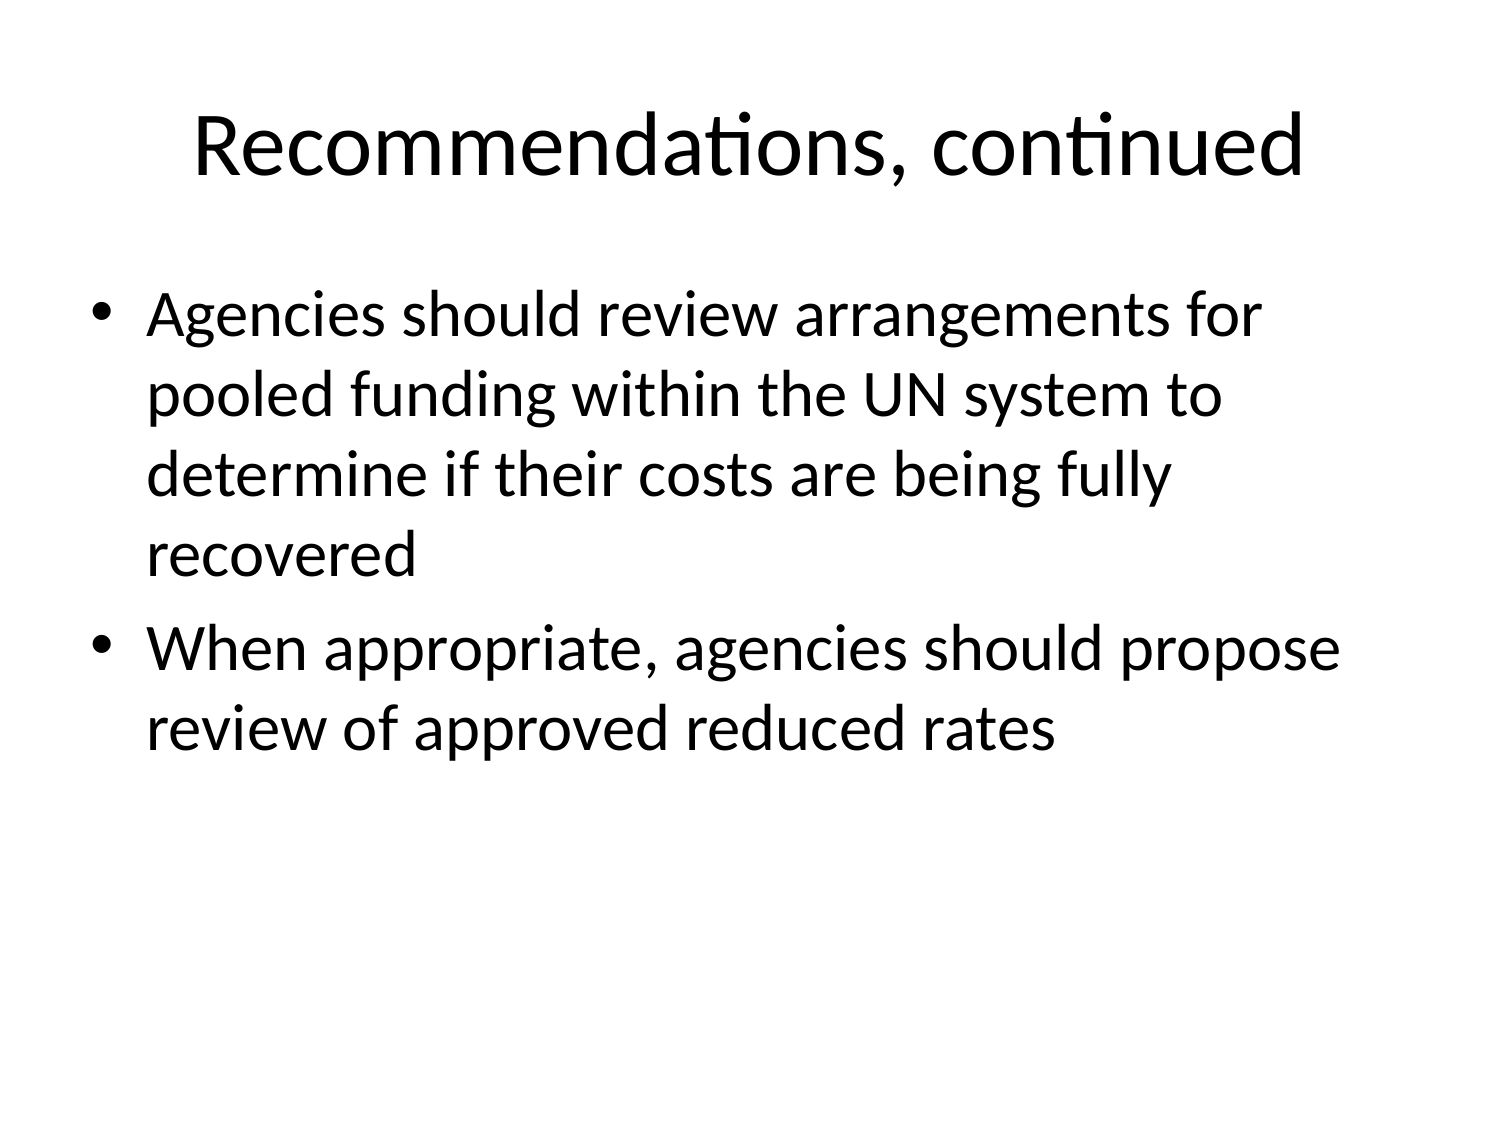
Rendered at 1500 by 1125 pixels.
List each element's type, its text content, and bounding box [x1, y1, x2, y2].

list Agencies should review arrangements for pooled funding within the UN system to determine if their costs are being fully recovered When appropriate, agencies should propose review of approved reduced rates [75, 262, 1425, 1005]
title Recommendations, continued [75, 45, 1425, 233]
